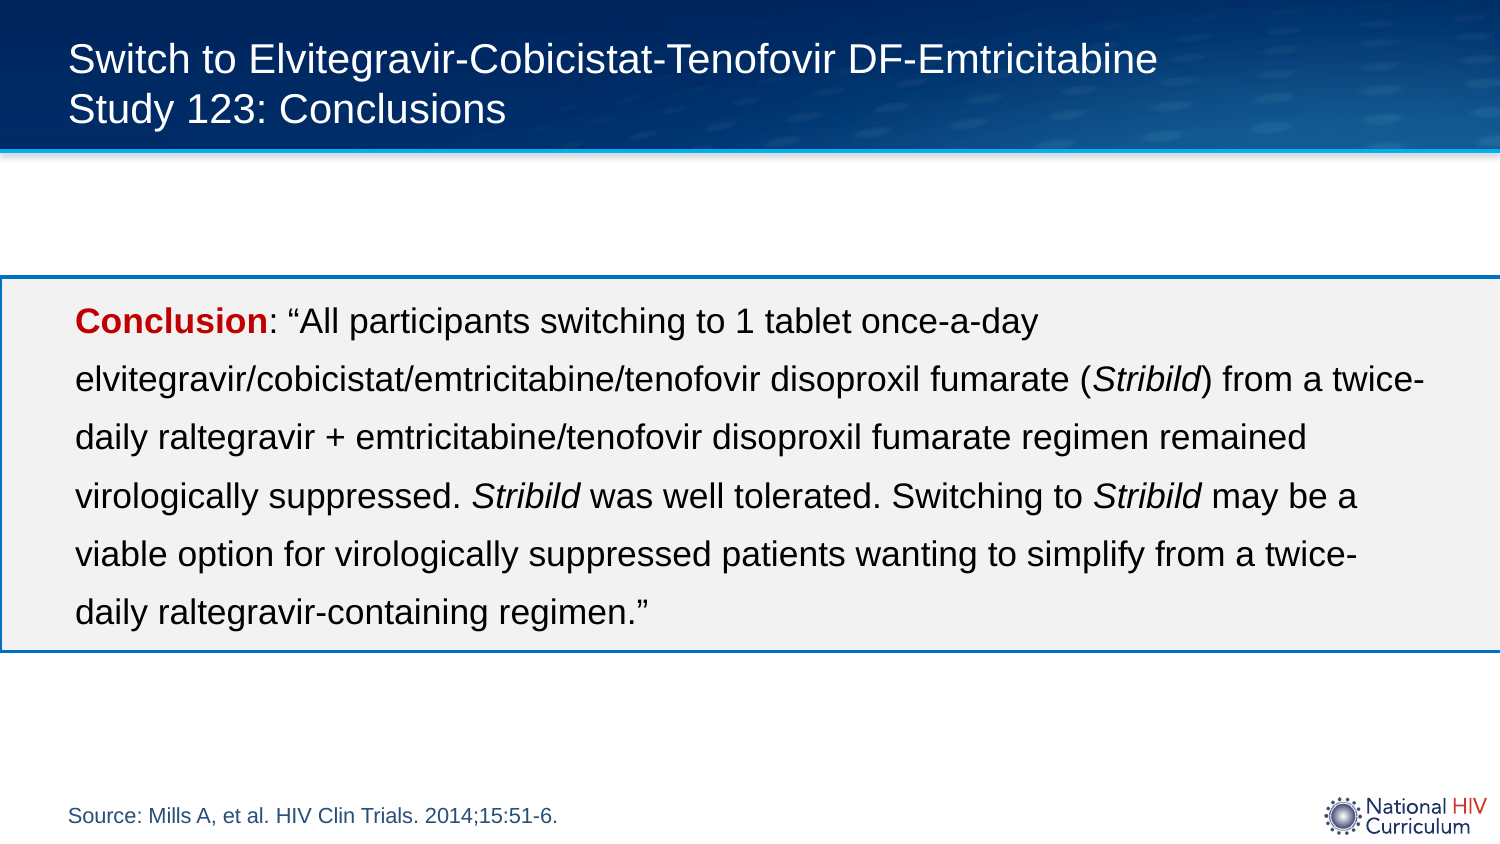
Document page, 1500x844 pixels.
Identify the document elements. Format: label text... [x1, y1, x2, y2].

picture [1324, 797, 1362, 835]
picture [0, 0, 1500, 148]
list Source: Mills A, et al. HIV Clin Trials. 2014;15:51-6. [53, 795, 1261, 835]
list Conclusion: “All participants switching to 1 tablet once-a-day elvitegravir/cobicistat/emtricitabine/tenofovir disoproxil fumarate (Stribild) from a twice-daily raltegravir + emtricitabine/tenofovir disoproxil fumarate regimen remained virologically suppressed. Stribild was well tolerated. Switching to Stribild may be a viable option for virologically suppressed patients wanting to simplify from a twice-daily raltegravir-containing regimen.” [0, 275, 1500, 653]
title Switch to Elvitegravir-Cobicistat-Tenofovir DF-Emtricitabine Study 123: Conclusions [53, 14, 1447, 149]
